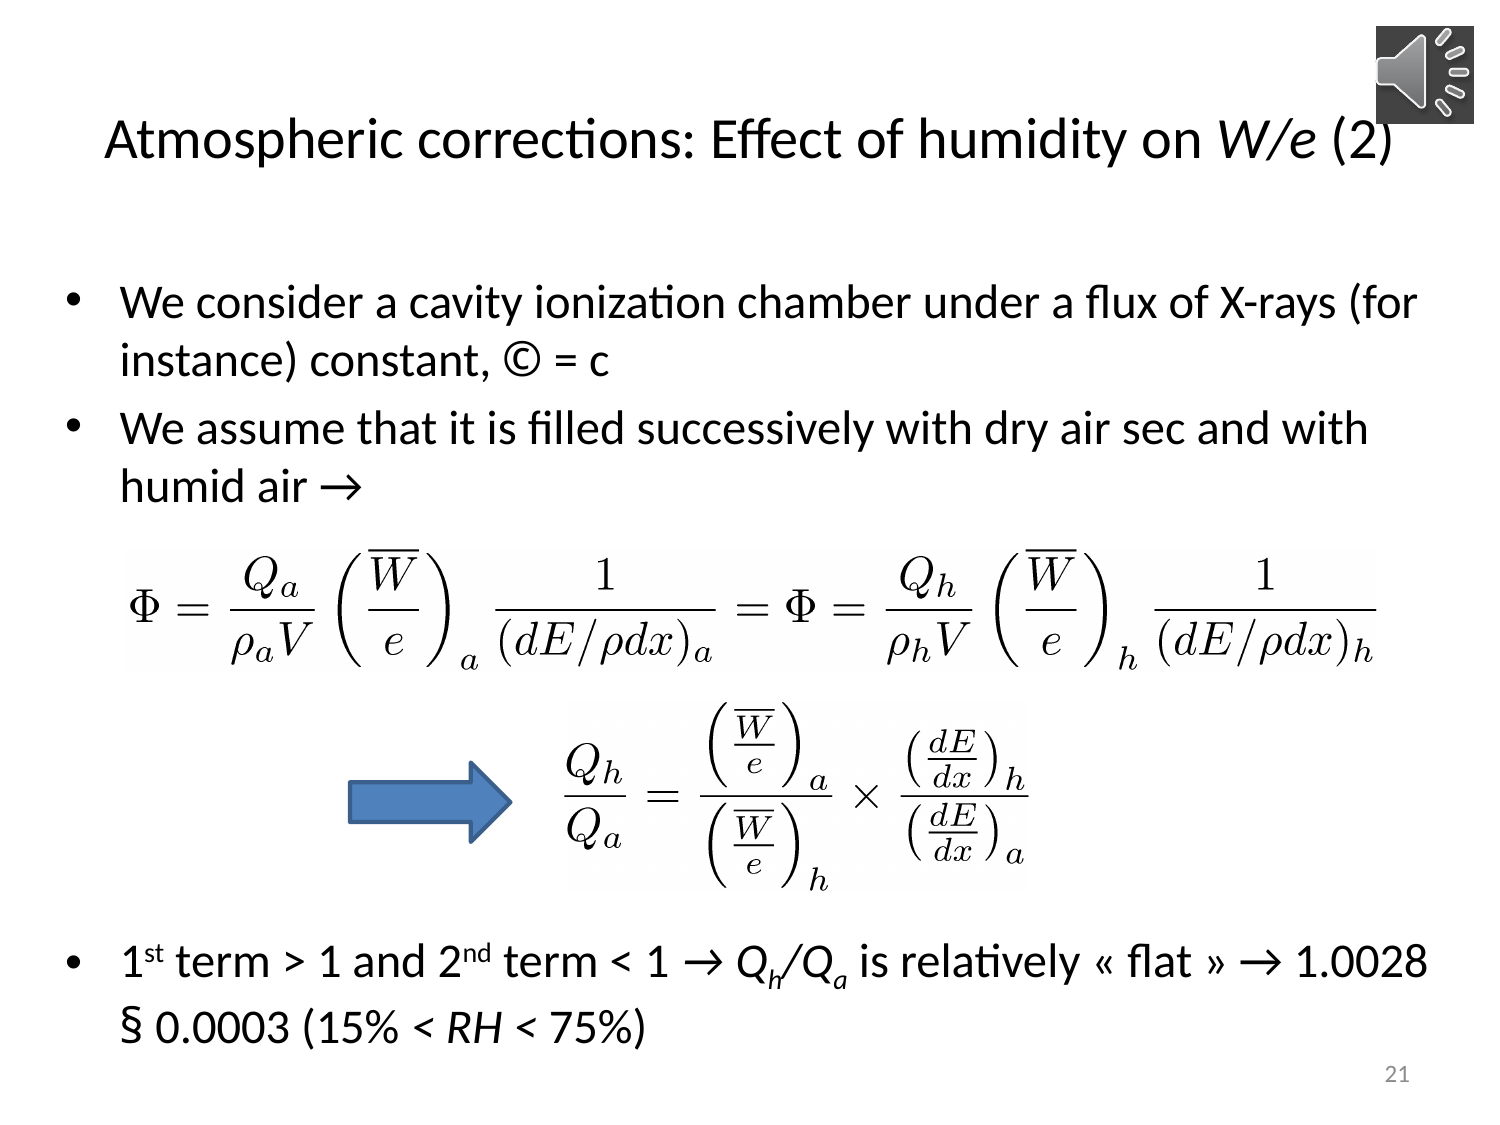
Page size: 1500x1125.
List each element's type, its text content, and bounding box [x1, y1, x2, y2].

picture [562, 699, 1030, 894]
picture [1374, 24, 1476, 126]
list We consider a cavity ionization chamber under a flux of X-rays (for instance) constant, © = c We assume that it is filled successively with dry air sec and with humid air → 1st term > 1 and 2nd term < 1 → Qh/Qa is relatively « flat » → 1.0028 § 0.0003 (15% < RH < 75%) [50, 262, 1450, 1063]
slide_number 21 [1074, 1042, 1425, 1103]
picture [124, 549, 1379, 673]
title Atmospheric corrections: Effect of humidity on W/e (2) [24, 45, 1475, 225]
text_box [347, 760, 513, 844]
